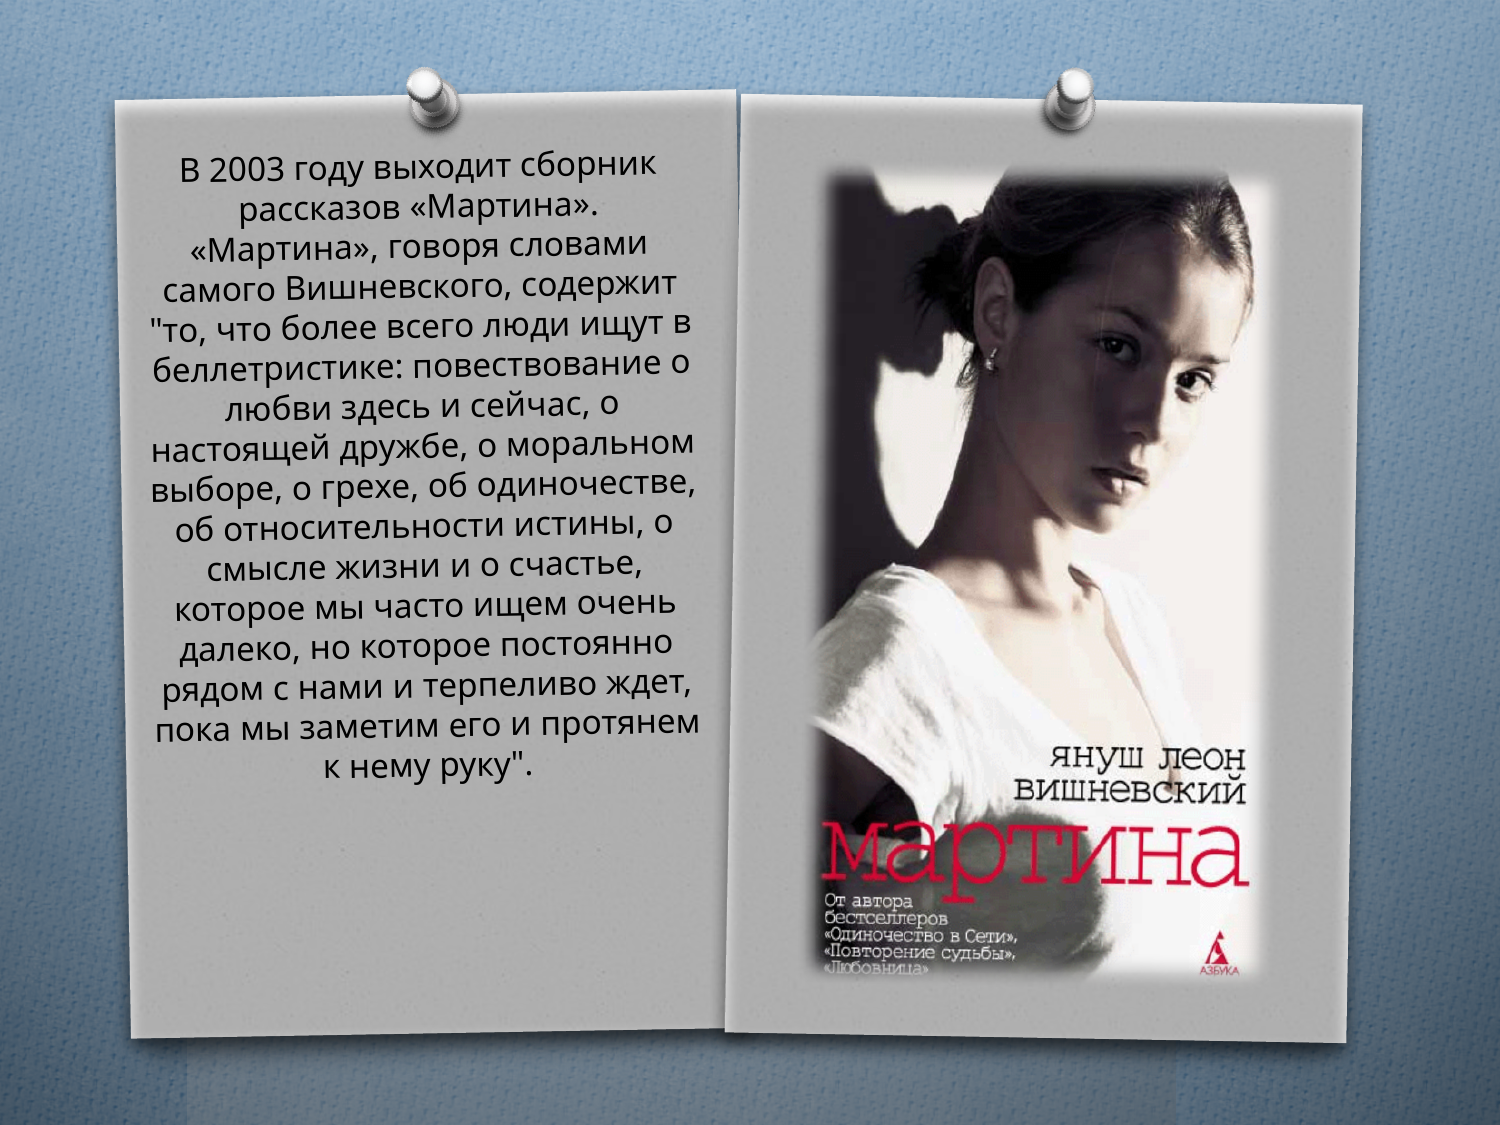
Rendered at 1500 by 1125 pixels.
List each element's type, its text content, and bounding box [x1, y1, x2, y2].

picture [375, 33, 497, 137]
picture [803, 41, 1282, 988]
list В 2003 году выходит сборник рассказов «Мартина». «Мартина», говоря словами самого Вишневского, содержит "то, что более всего люди ищут в беллетристике: повествование о любви здесь и сейчас, о настоящей дружбе, о моральном выборе, о грехе, об одиночестве, об относительности истины, о смысле жизни и о счастье, которое мы часто ищем очень далеко, но которое постоянно рядом с нами и терпеливо ждет, пока мы заметим его и протянем к нему руку". [128, 132, 723, 1029]
